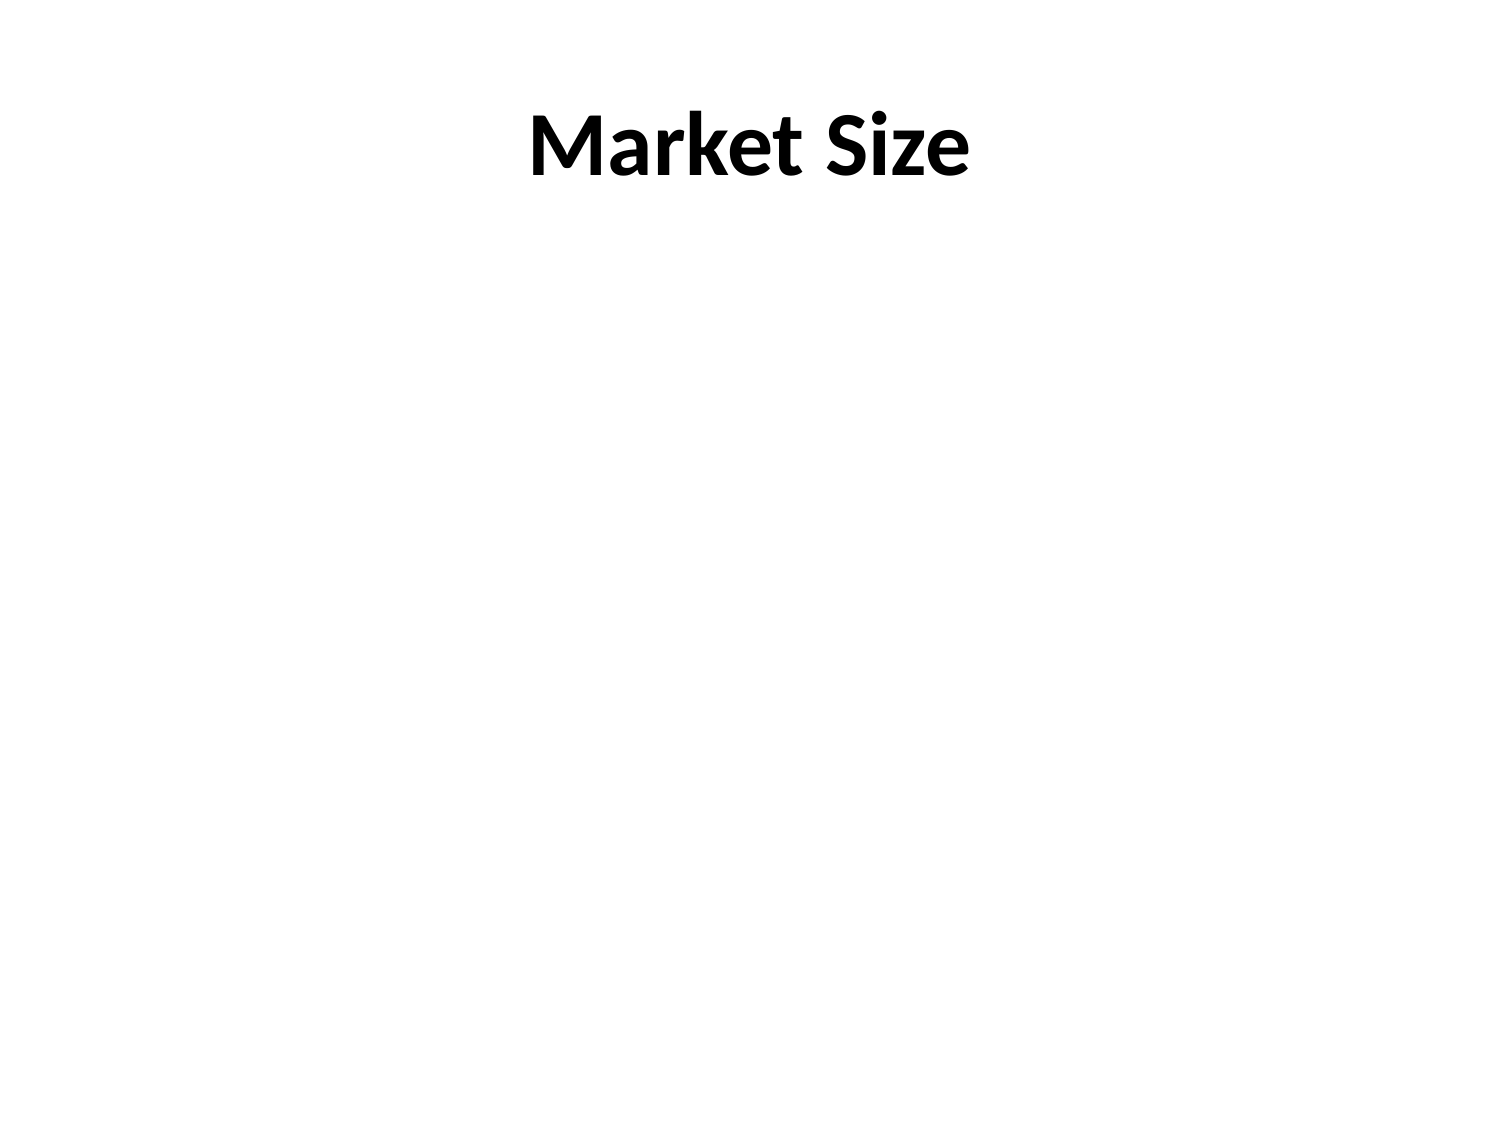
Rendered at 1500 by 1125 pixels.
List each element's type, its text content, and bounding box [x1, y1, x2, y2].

title Market Size [75, 45, 1425, 233]
